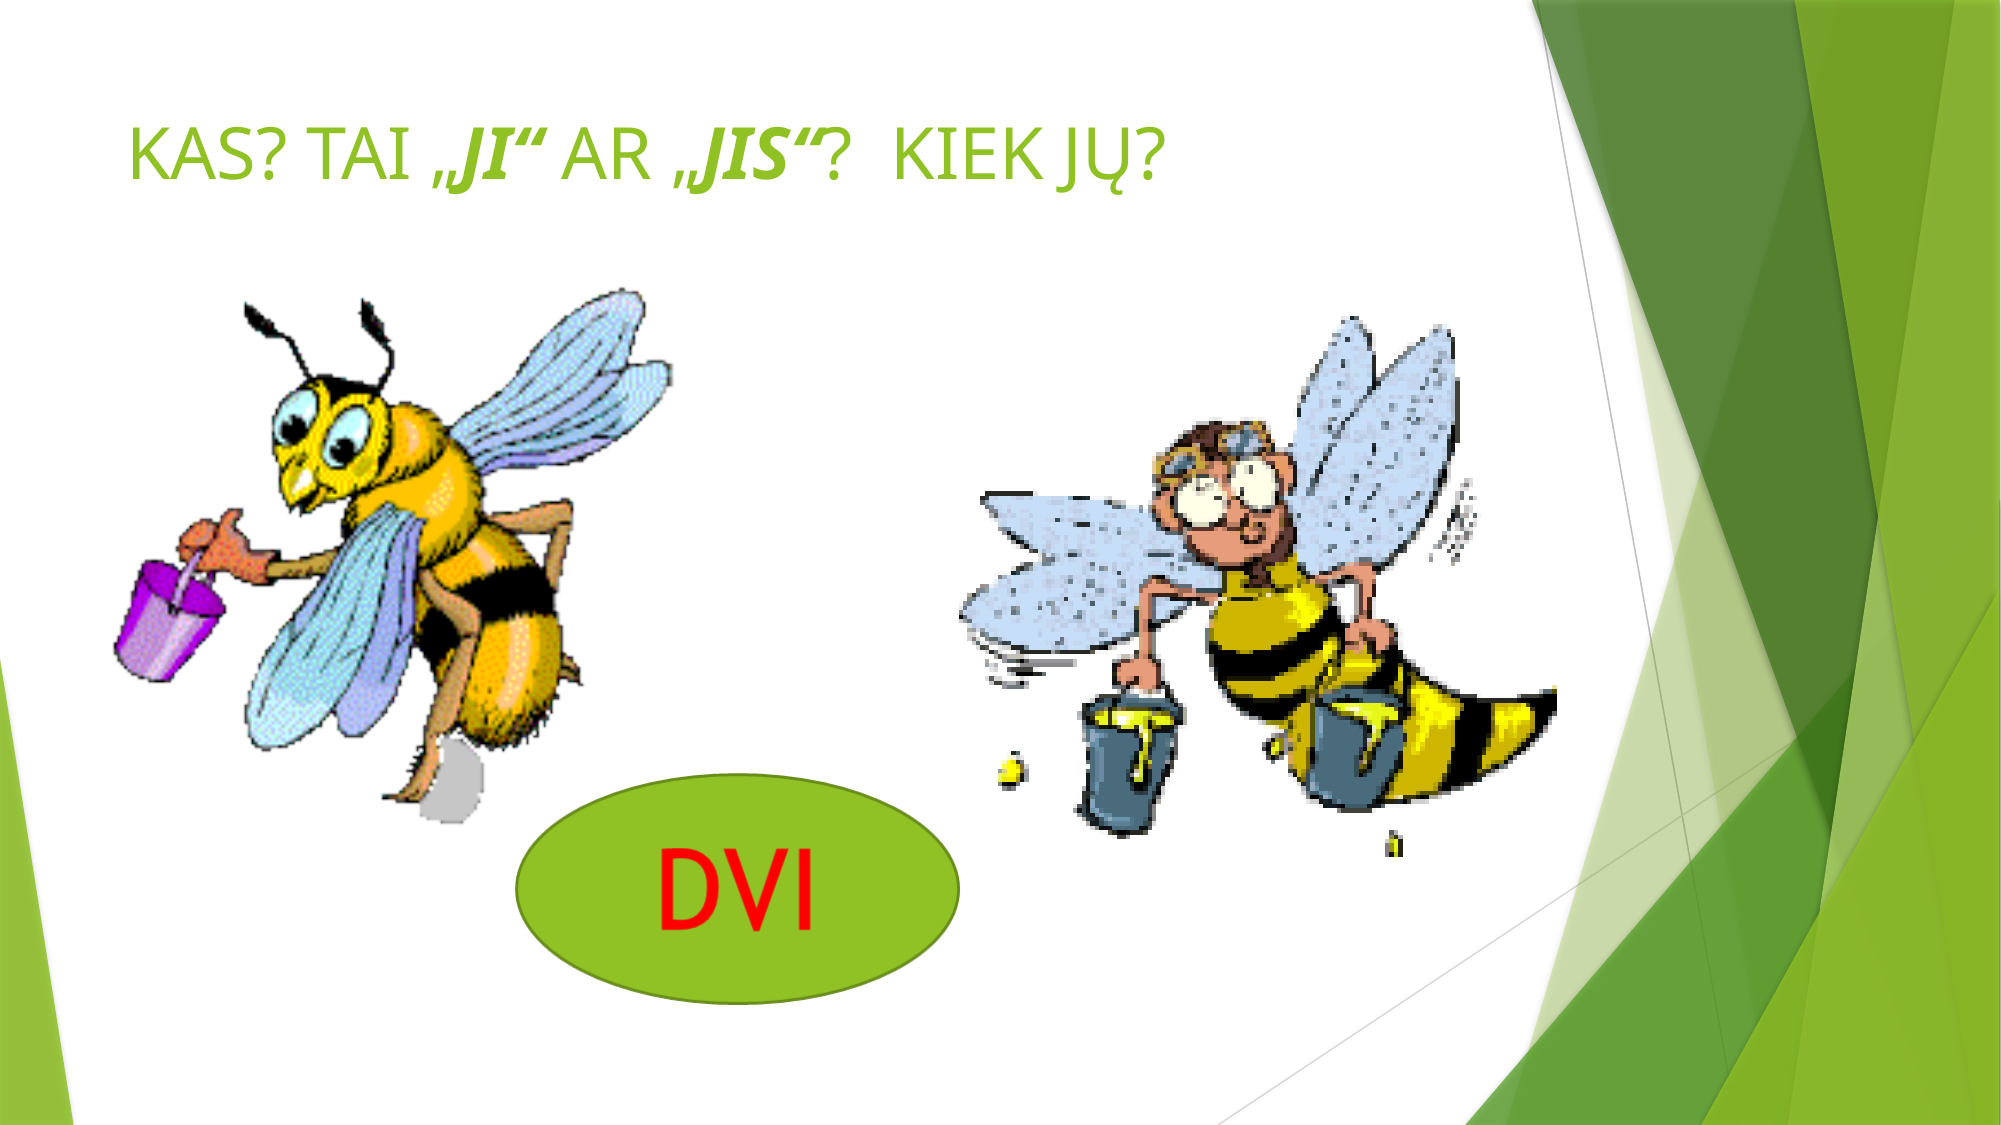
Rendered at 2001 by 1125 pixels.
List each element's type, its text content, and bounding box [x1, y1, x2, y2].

picture [514, 316, 1557, 1026]
title KAS? TAI „JI“ AR „JIS“? KIEK JŲ? [111, 99, 1522, 202]
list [110, 253, 693, 829]
